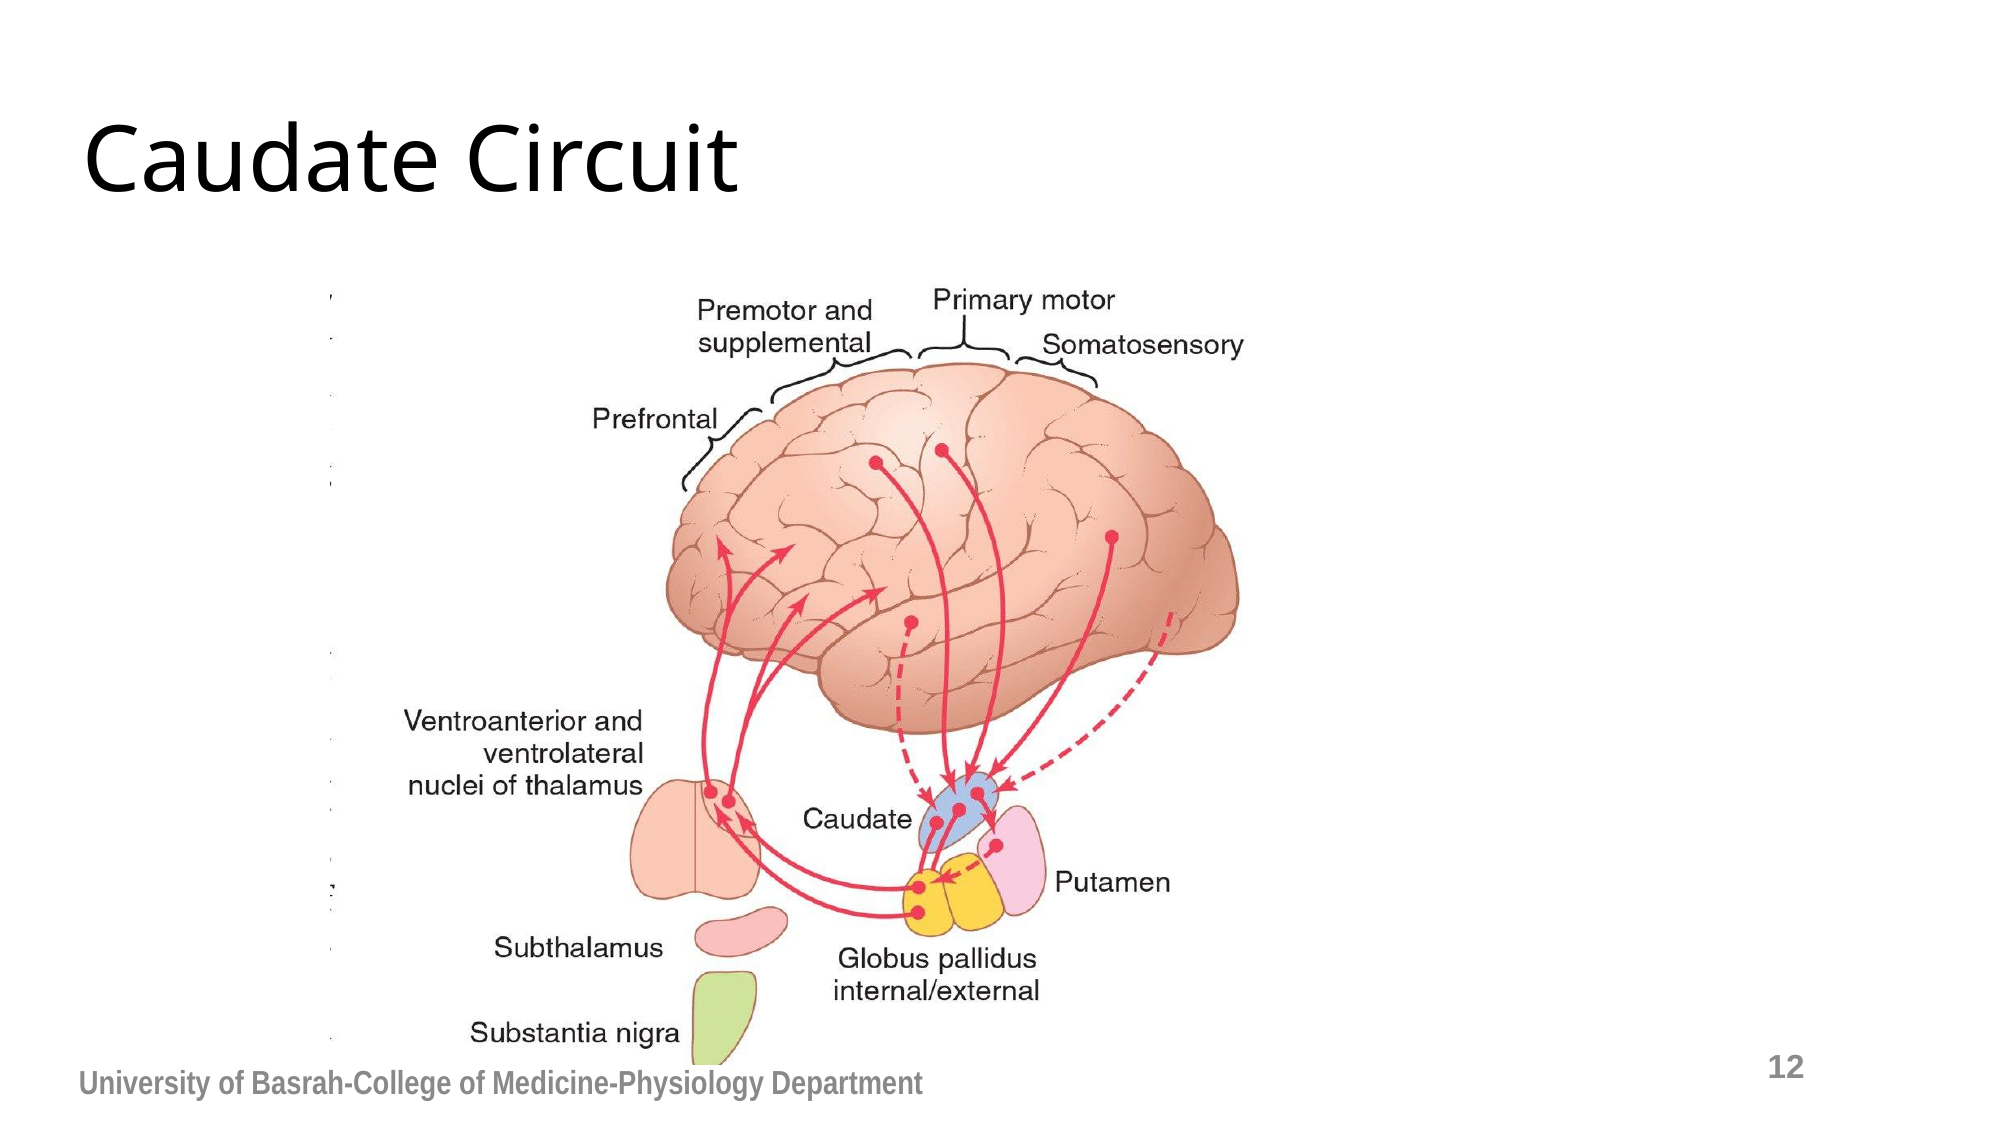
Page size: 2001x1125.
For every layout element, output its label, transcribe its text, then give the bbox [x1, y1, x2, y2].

text_box 12 [1460, 1035, 1820, 1096]
title Caudate Circuit [67, 53, 1478, 271]
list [329, 251, 1371, 1065]
text_box University of Basrah-College of Medicine-Physiology Department [37, 1051, 966, 1112]
